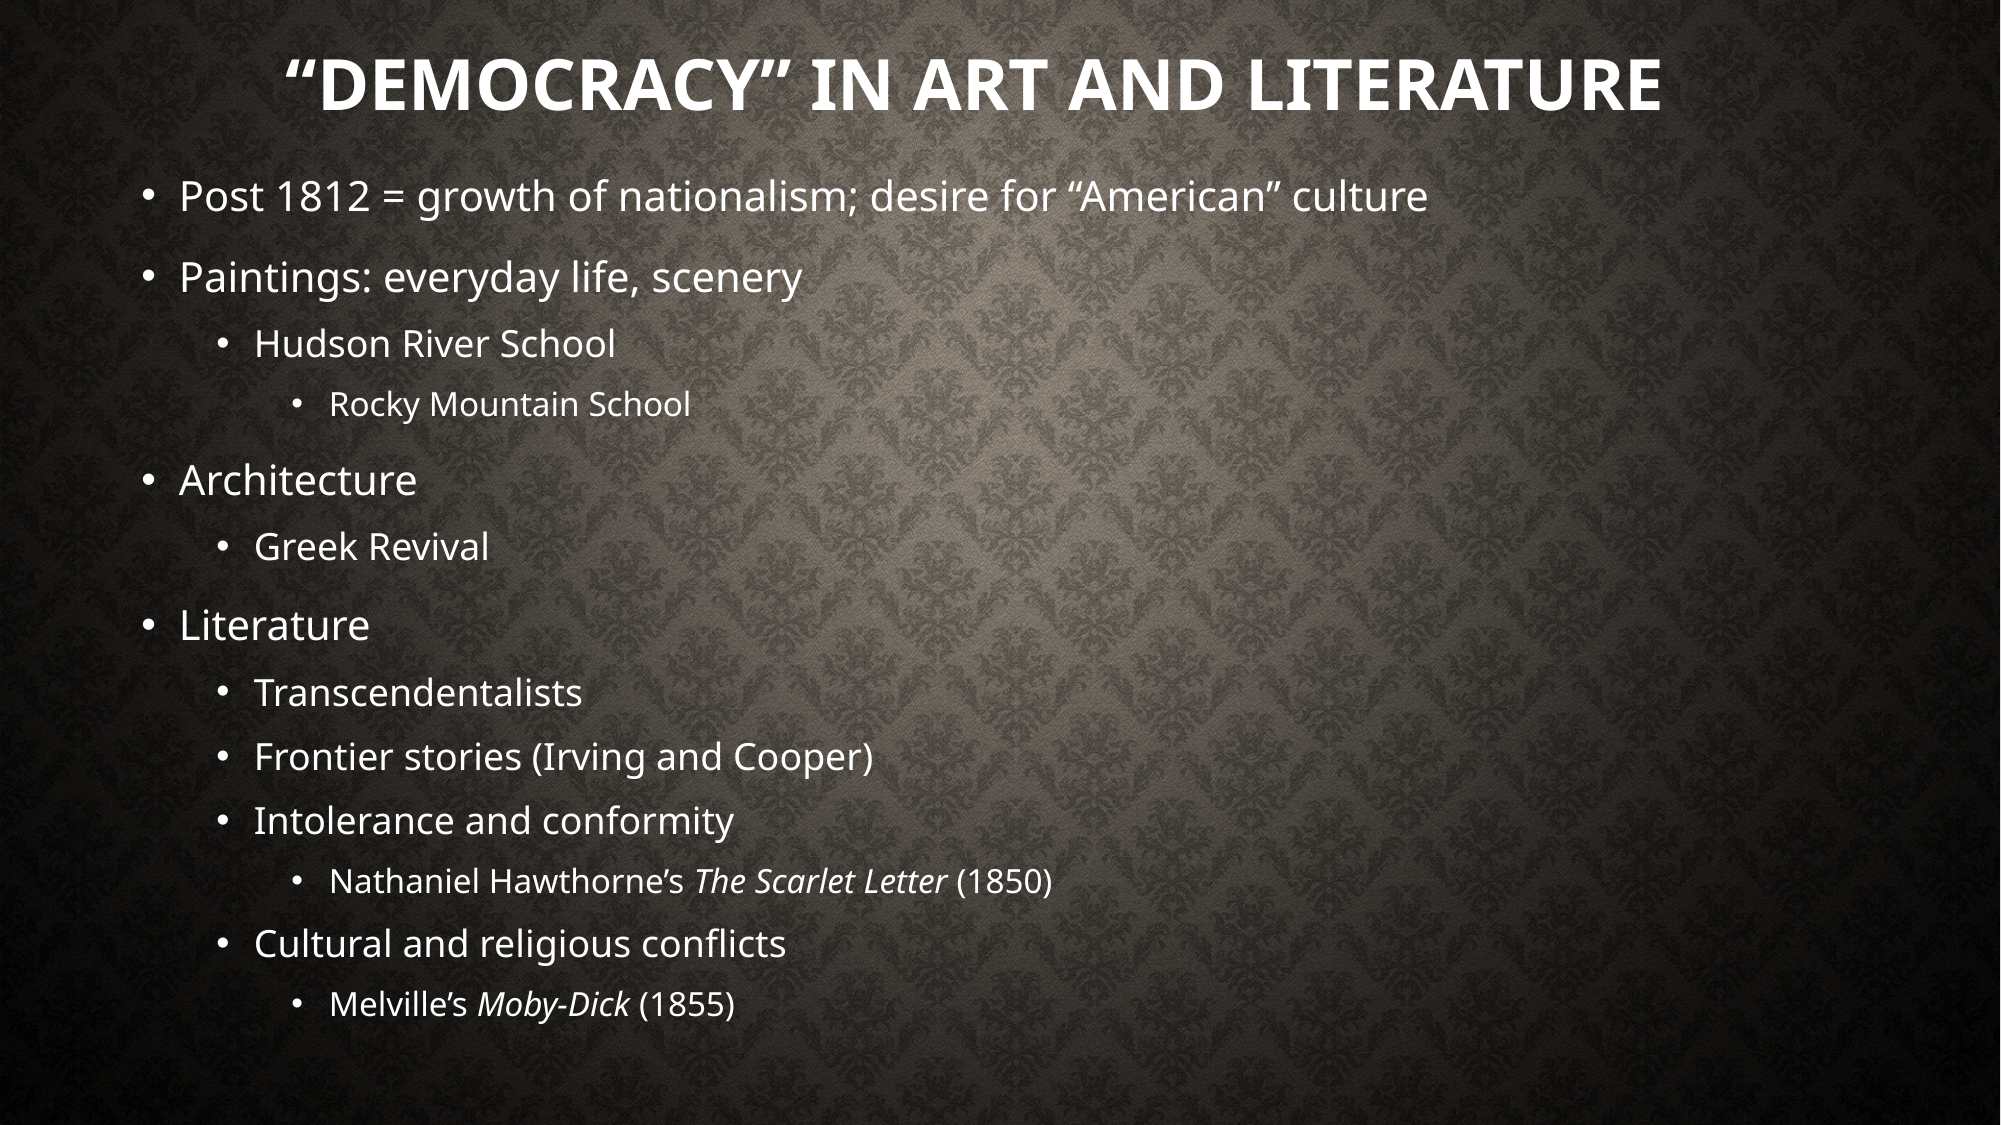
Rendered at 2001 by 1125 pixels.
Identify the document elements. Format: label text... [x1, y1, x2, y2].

list Post 1812 = growth of nationalism; desire for “American” culture Paintings: everyday life, scenery Hudson River School Rocky Mountain School Architecture Greek Revival Literature Transcendentalists Frontier stories (Irving and Cooper) Intolerance and conformity Nathaniel Hawthorne’s The Scarlet Letter (1850) Cultural and religious conflicts Melville’s Moby-Dick (1855) [126, 151, 1932, 1099]
title “democracy” in art and literature [126, 23, 1825, 151]
